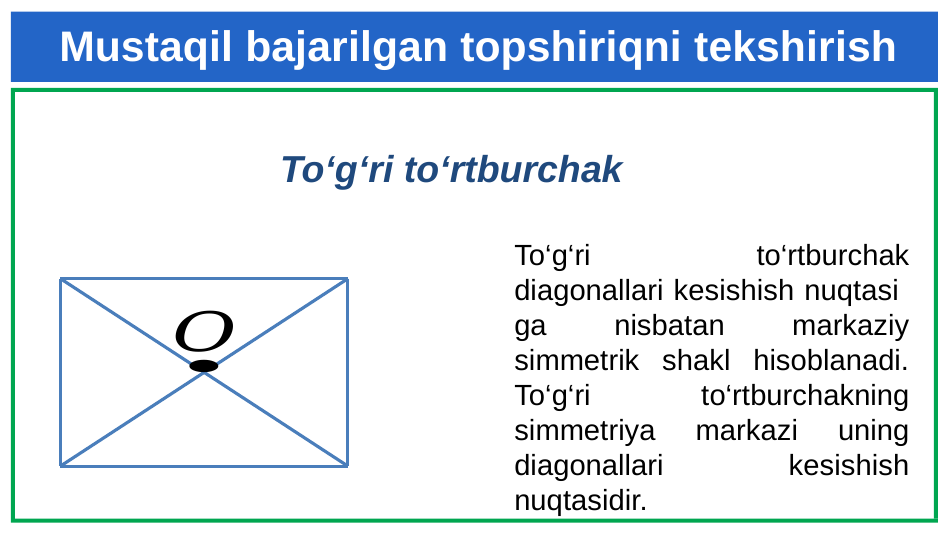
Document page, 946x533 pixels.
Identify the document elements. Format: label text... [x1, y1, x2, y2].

text_box To‘g‘ri to‘rtburchak [241, 143, 661, 191]
title Mustaqil bajarilgan topshiriqni tekshirish [15, 16, 941, 108]
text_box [60, 278, 349, 467]
